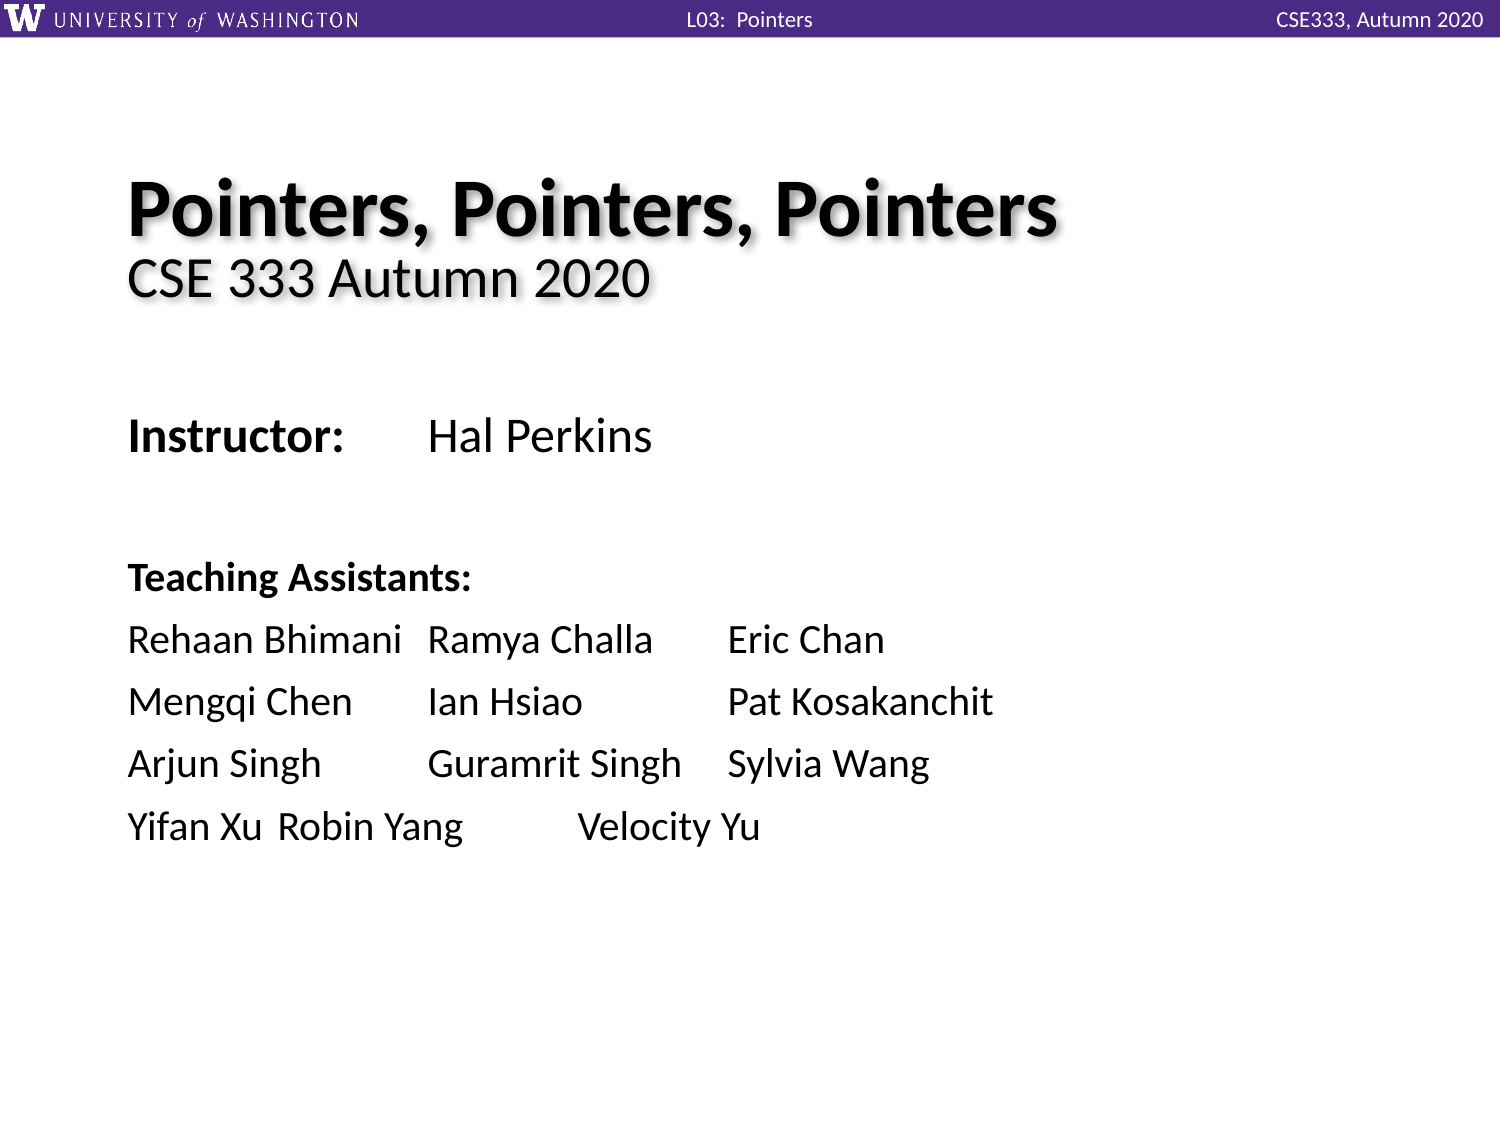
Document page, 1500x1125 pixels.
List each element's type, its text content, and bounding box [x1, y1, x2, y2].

picture [4, 4, 358, 32]
title Pointers, Pointers, Pointers CSE 333 Autumn 2020 [112, 119, 1388, 362]
subtitle Instructor: Hal Perkins Teaching Assistants: Rehaan Bhimani Ramya Challa Eric Chan Mengqi Chen Ian Hsiao Pat Kosakanchit Arjun Singh Guramrit Singh Sylvia Wang Yifan Xu Robin Yang Velocity Yu [112, 389, 1388, 860]
